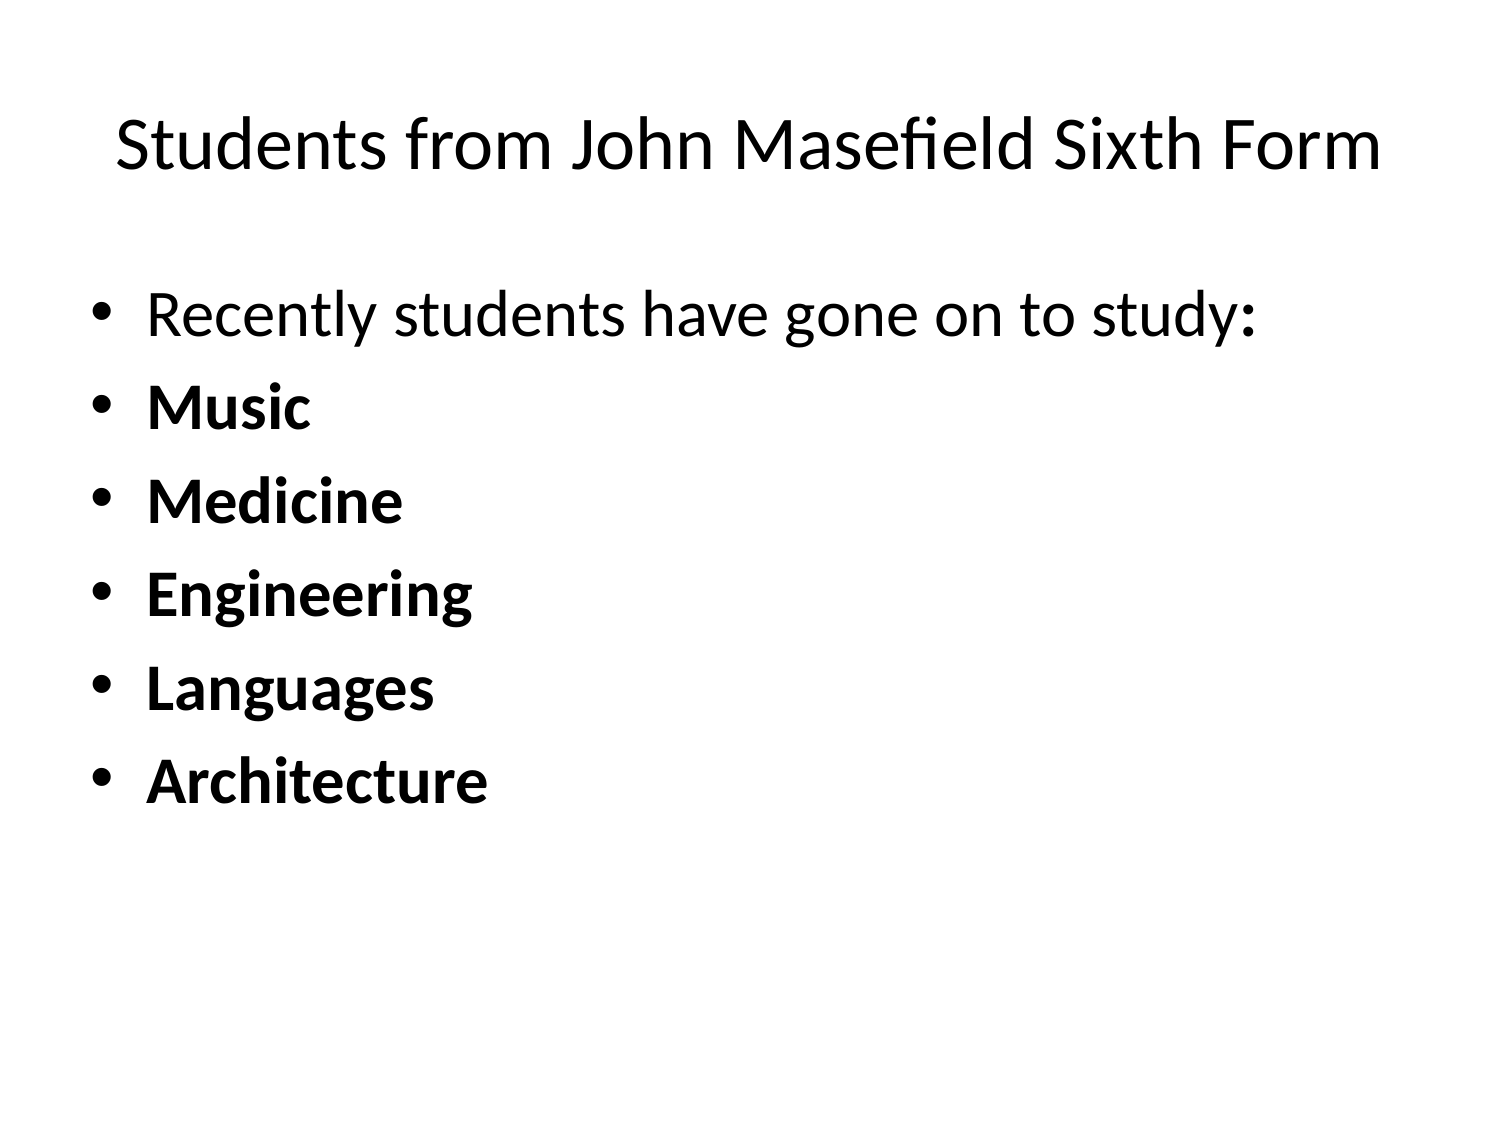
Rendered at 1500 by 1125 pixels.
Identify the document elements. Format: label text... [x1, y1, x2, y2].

title Students from John Masefield Sixth Form [75, 45, 1425, 233]
list Recently students have gone on to study: Music Medicine Engineering Languages Architecture [75, 262, 1425, 1005]
